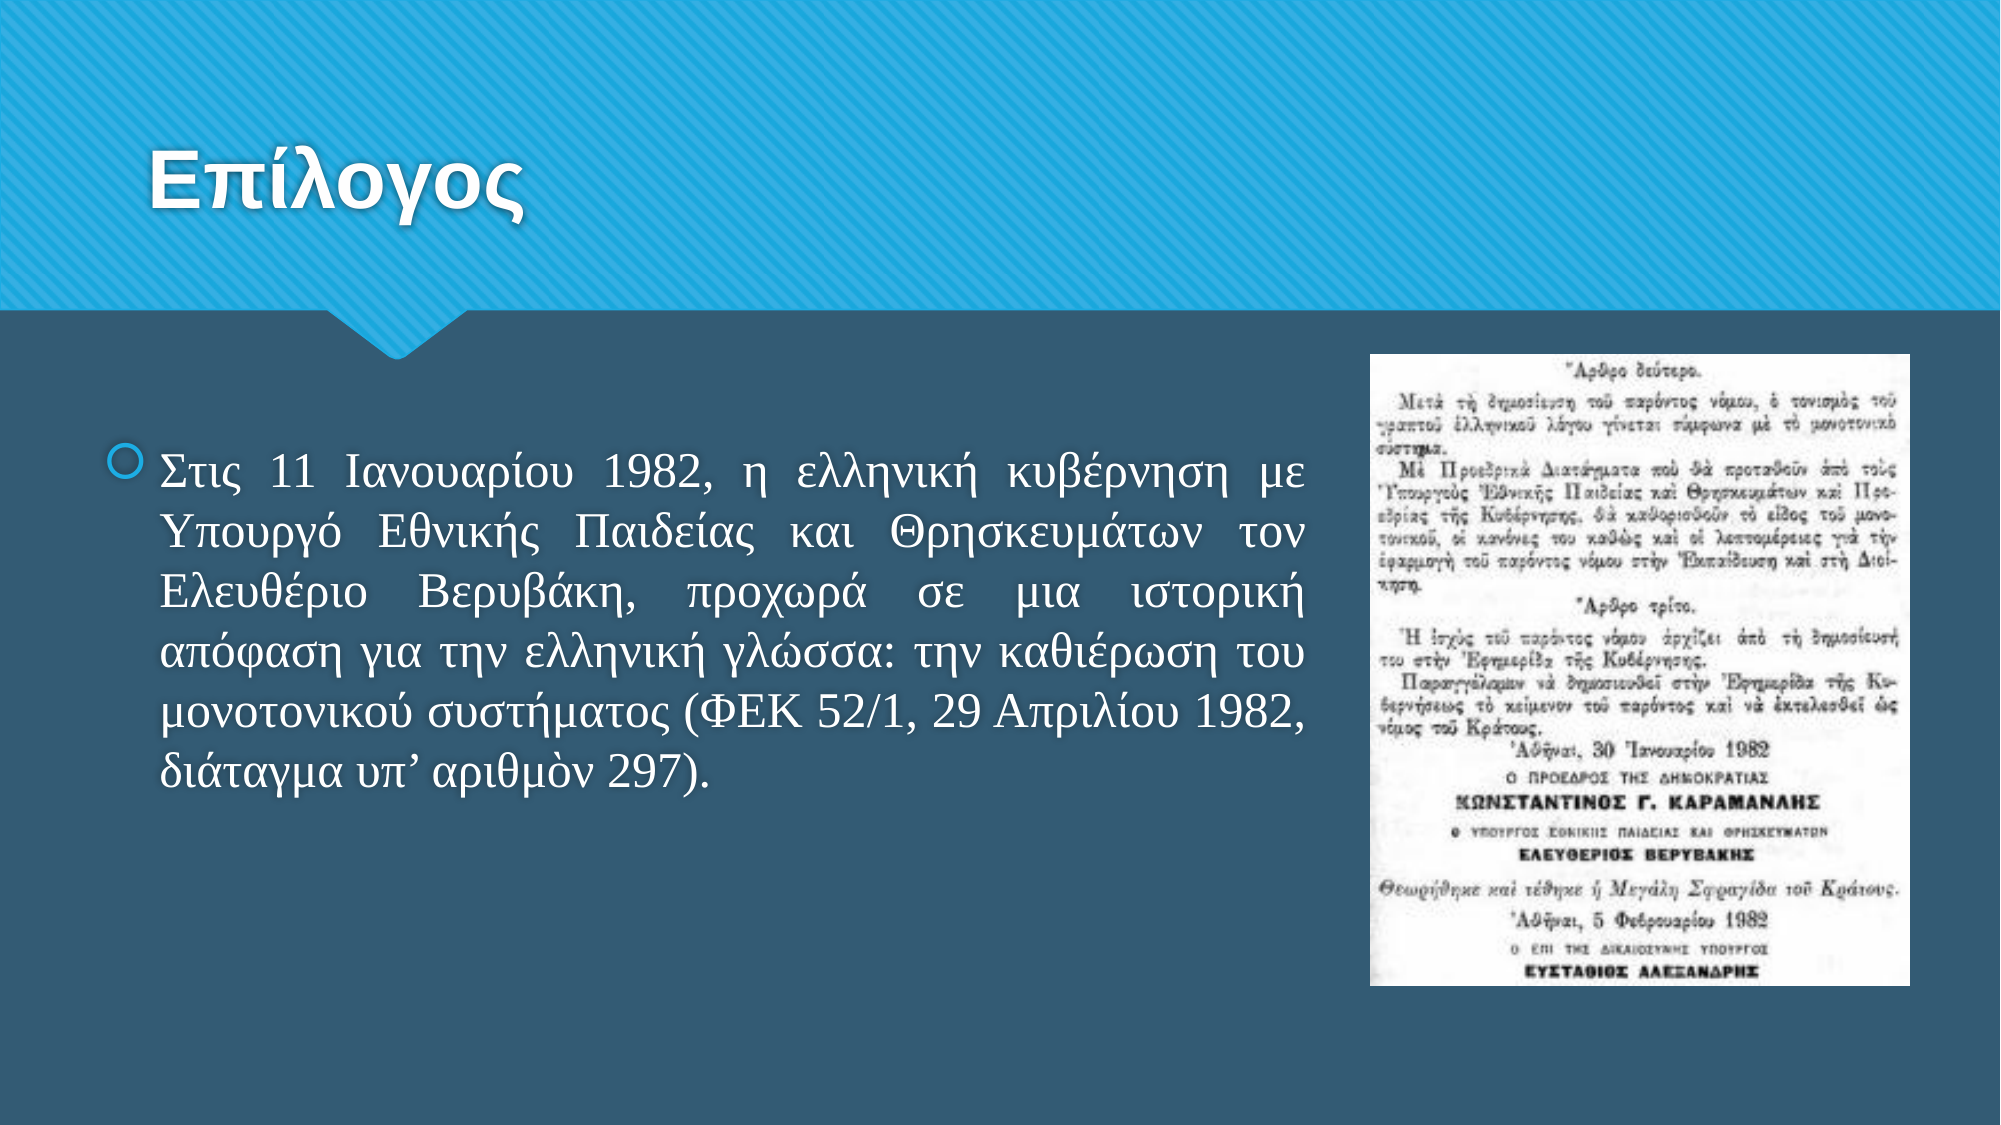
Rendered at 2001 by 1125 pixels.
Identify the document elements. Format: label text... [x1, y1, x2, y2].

list Στις 11 Ιανουαρίου 1982, η ελληνική κυβέρνηση με Υπουργό Εθνικής Παιδείας και Θρησκευμάτων τον Ελευθέριο Βερυβάκη, προχωρά σε μια ιστορική απόφαση για την ελληνική γλώσσα: την καθιέρωση του μονοτονικού συστήματος (ΦΕΚ 52/1, 29 Απριλίου 1982, διάταγμα υπ’ αριθμὸν 297). [88, 362, 1322, 959]
picture [1369, 354, 1910, 986]
title Επίλογος [132, 73, 1868, 233]
